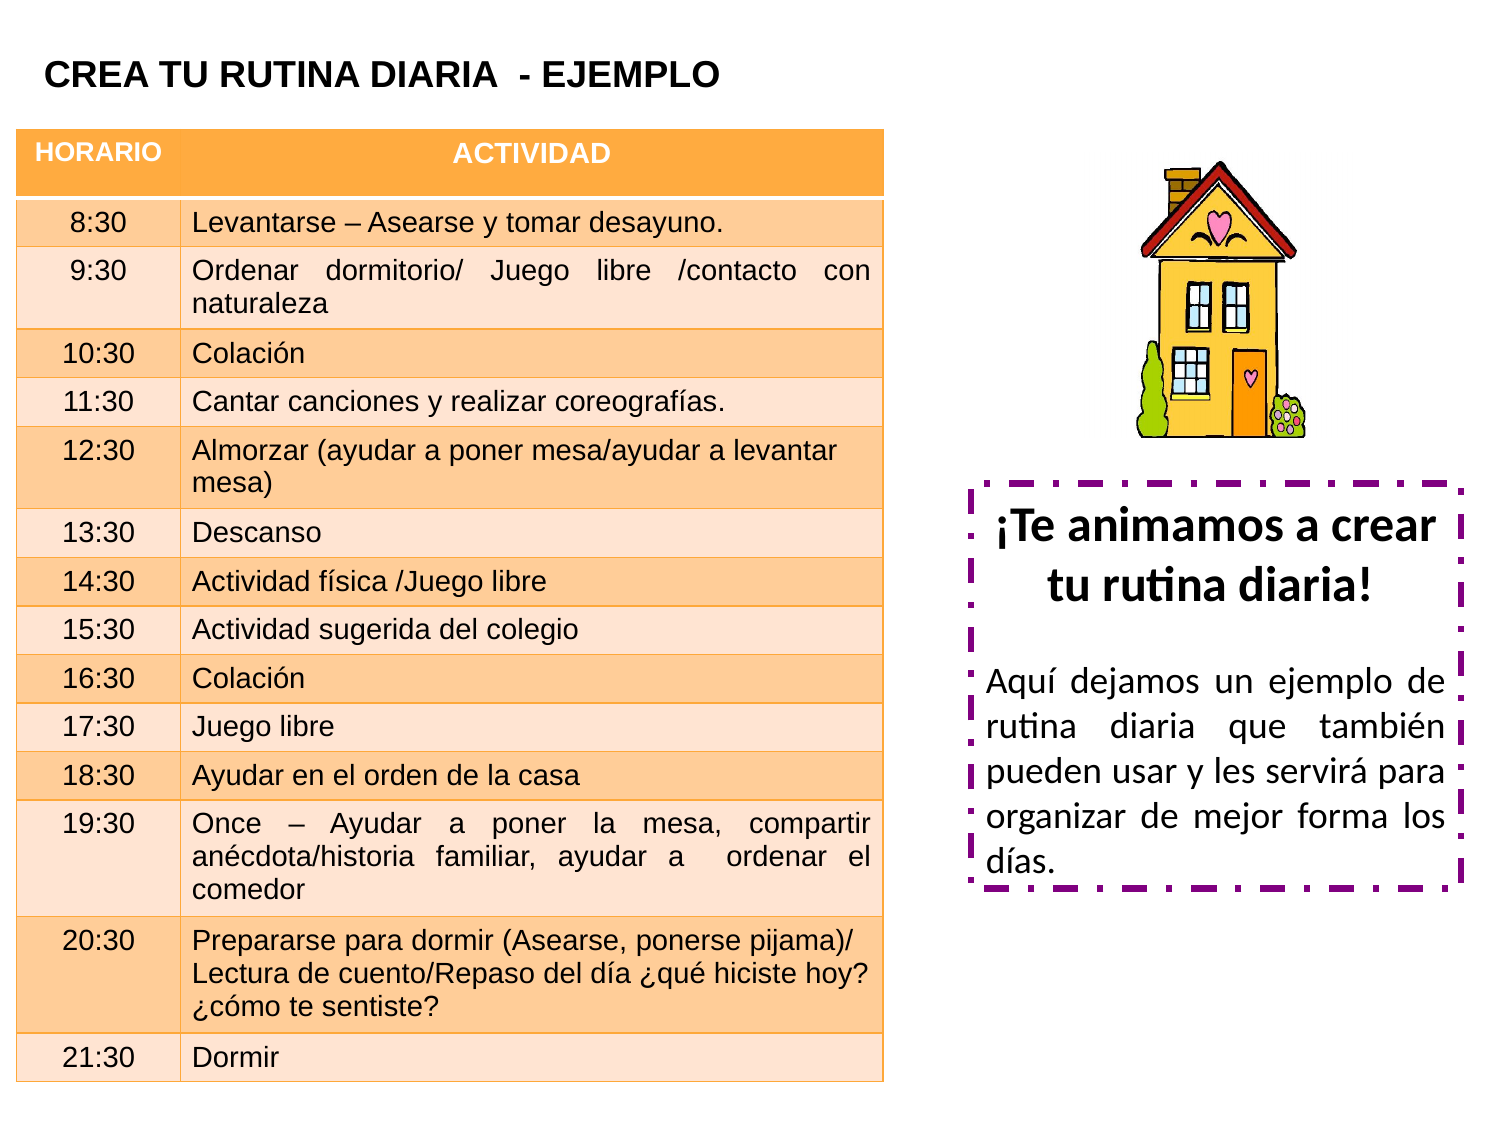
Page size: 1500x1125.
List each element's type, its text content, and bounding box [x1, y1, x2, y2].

table_cell Descanso [181, 509, 882, 557]
table_cell Once – Ayudar a poner la mesa, compartir anécdota/historia familiar, ayudar a ordenar el comedor [181, 801, 882, 916]
table_cell Ordenar dormitorio/ Juego libre /contacto con naturaleza [181, 247, 882, 328]
table_cell Actividad física /Juego libre [181, 558, 882, 605]
table_cell Prepararse para dormir (Asearse, ponerse pijama)/ Lectura de cuento/Repaso del día ¿qué hiciste hoy? ¿cómo te sentiste? [181, 917, 882, 1032]
table_cell Dormir [181, 1034, 882, 1081]
table_cell Colación [181, 330, 882, 377]
table_cell 17:30 [17, 704, 180, 751]
table_header HORARIO [17, 130, 180, 196]
table_cell 12:30 [17, 427, 180, 508]
text_box ¡Te animamos a crear tu rutina diaria! Aquí dejamos un ejemplo de rutina diaria que también pueden usar y les servirá para organizar de mejor forma los días. [970, 483, 1462, 889]
table_cell 9:30 [17, 247, 180, 328]
table_header ACTIVIDAD [181, 130, 882, 196]
table_cell 15:30 [17, 607, 180, 654]
table_cell 18:30 [17, 752, 180, 799]
table_cell 20:30 [17, 917, 180, 1032]
table_cell Almorzar (ayudar a poner mesa/ayudar a levantar mesa) [181, 427, 882, 508]
table_cell Cantar canciones y realizar coreografías. [181, 378, 882, 426]
table_cell 14:30 [17, 558, 180, 605]
table_cell 10:30 [17, 330, 180, 377]
picture [1079, 152, 1353, 438]
text_box CREA TU RUTINA DIARIA - EJEMPLO [28, 42, 1006, 103]
table_cell Actividad sugerida del colegio [181, 607, 882, 654]
table_cell 16:30 [17, 655, 180, 702]
table_cell 13:30 [17, 509, 180, 557]
table_cell 21:30 [17, 1034, 180, 1081]
table_cell Levantarse – Asearse y tomar desayuno. [181, 200, 882, 246]
table_cell Juego libre [181, 704, 882, 751]
table_cell 8:30 [17, 200, 180, 246]
table_cell Ayudar en el orden de la casa [181, 752, 882, 799]
table_cell 19:30 [17, 801, 180, 916]
table_cell 11:30 [17, 378, 180, 426]
table_cell Colación [181, 655, 882, 702]
